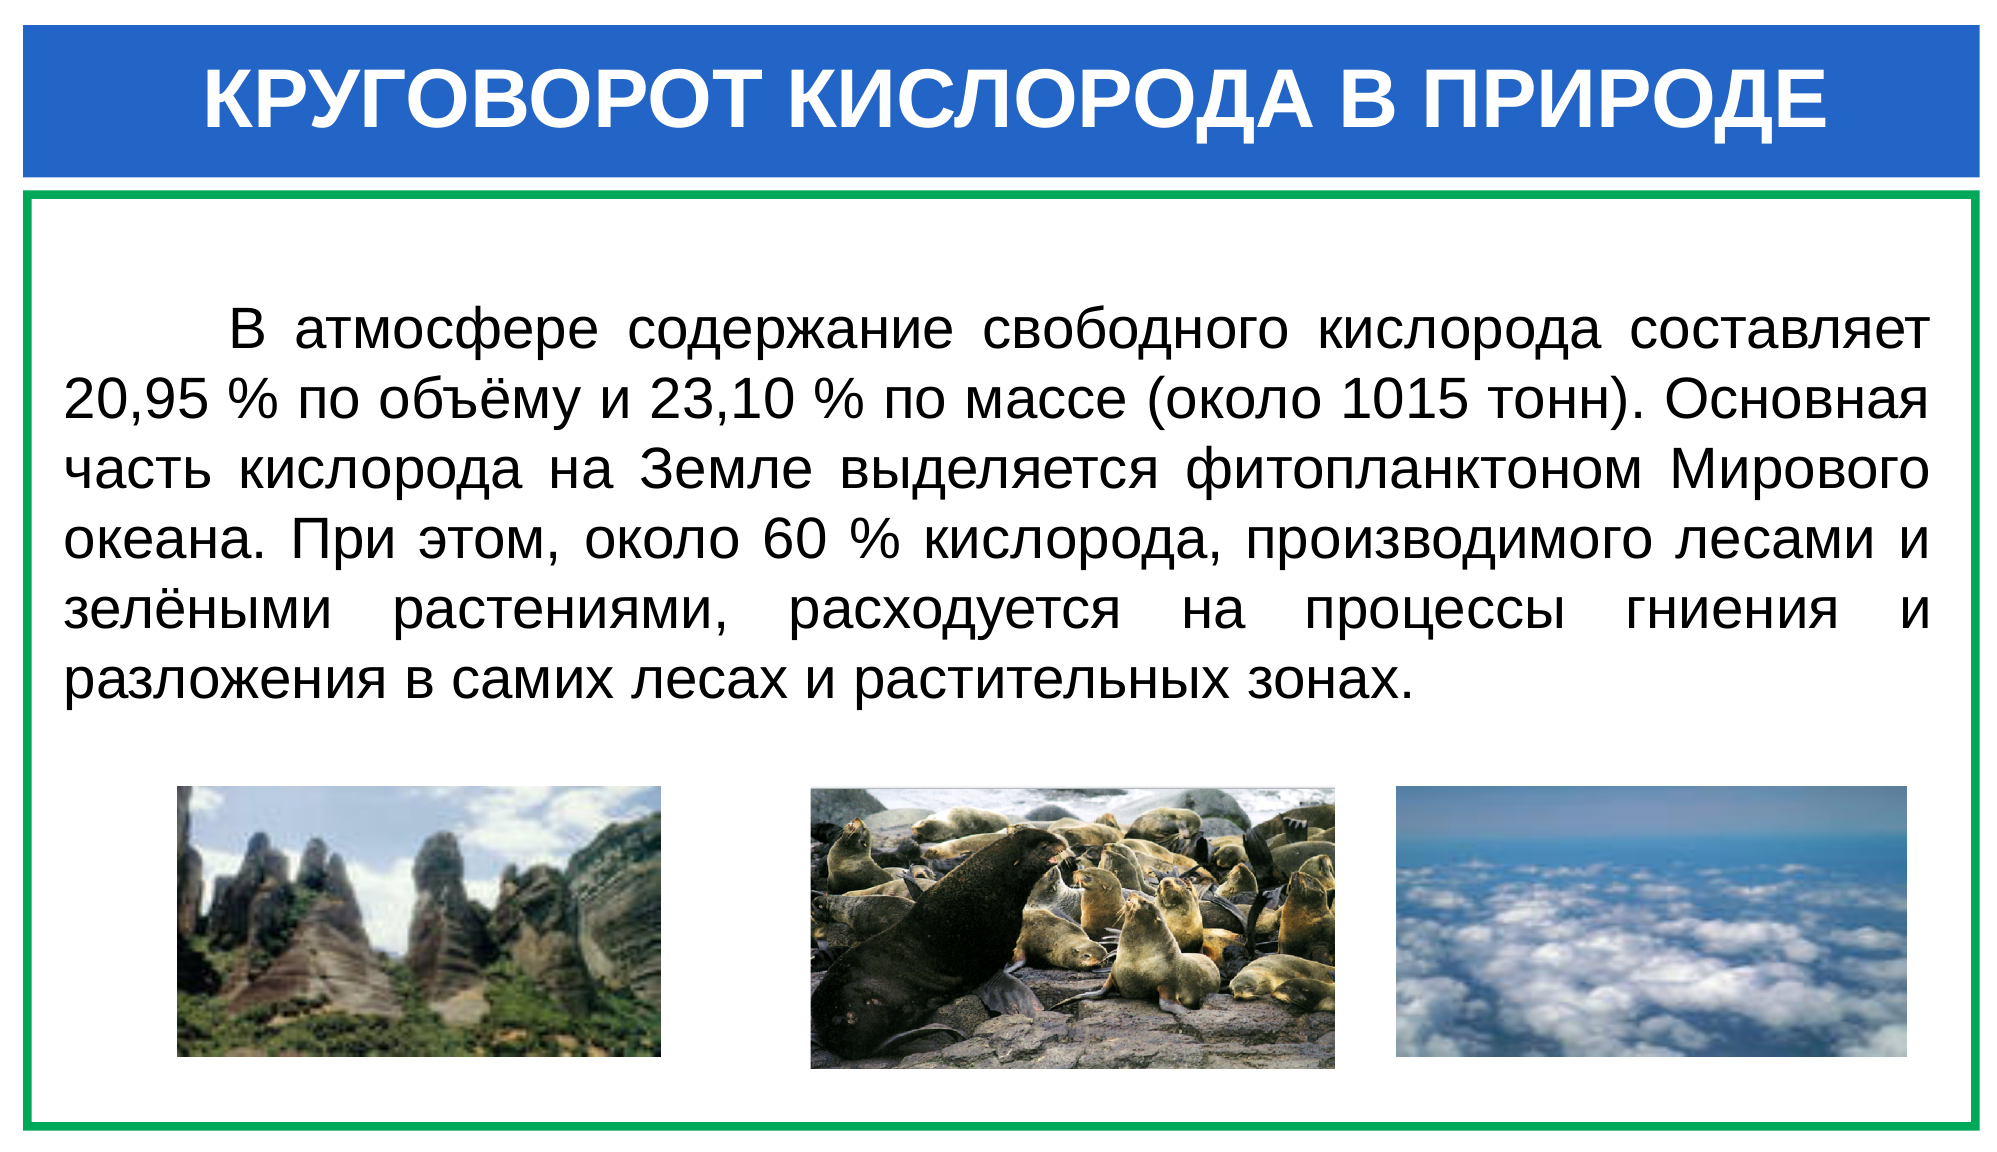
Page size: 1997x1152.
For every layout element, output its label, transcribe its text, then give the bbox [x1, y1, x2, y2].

picture [177, 786, 661, 1057]
text_box КРУГОВОРОТ КИСЛОРОДА В ПРИРОДЕ [37, 36, 1997, 152]
picture [810, 786, 1335, 1069]
text_box В атмосфере содержание свободного кислорода составляет 20,95 % по объёму и 23,10 % по массе (около 1015 тонн). Основная часть кислорода на Земле выделяется фитопланктоном Мирового океана. При этом, около 60 % кислорода, производимого лесами и зелёными растениями, расходуется на процессы гниения и разложения в самих лесах и растительных зонах. [48, 282, 1948, 718]
picture [1396, 786, 1908, 1057]
